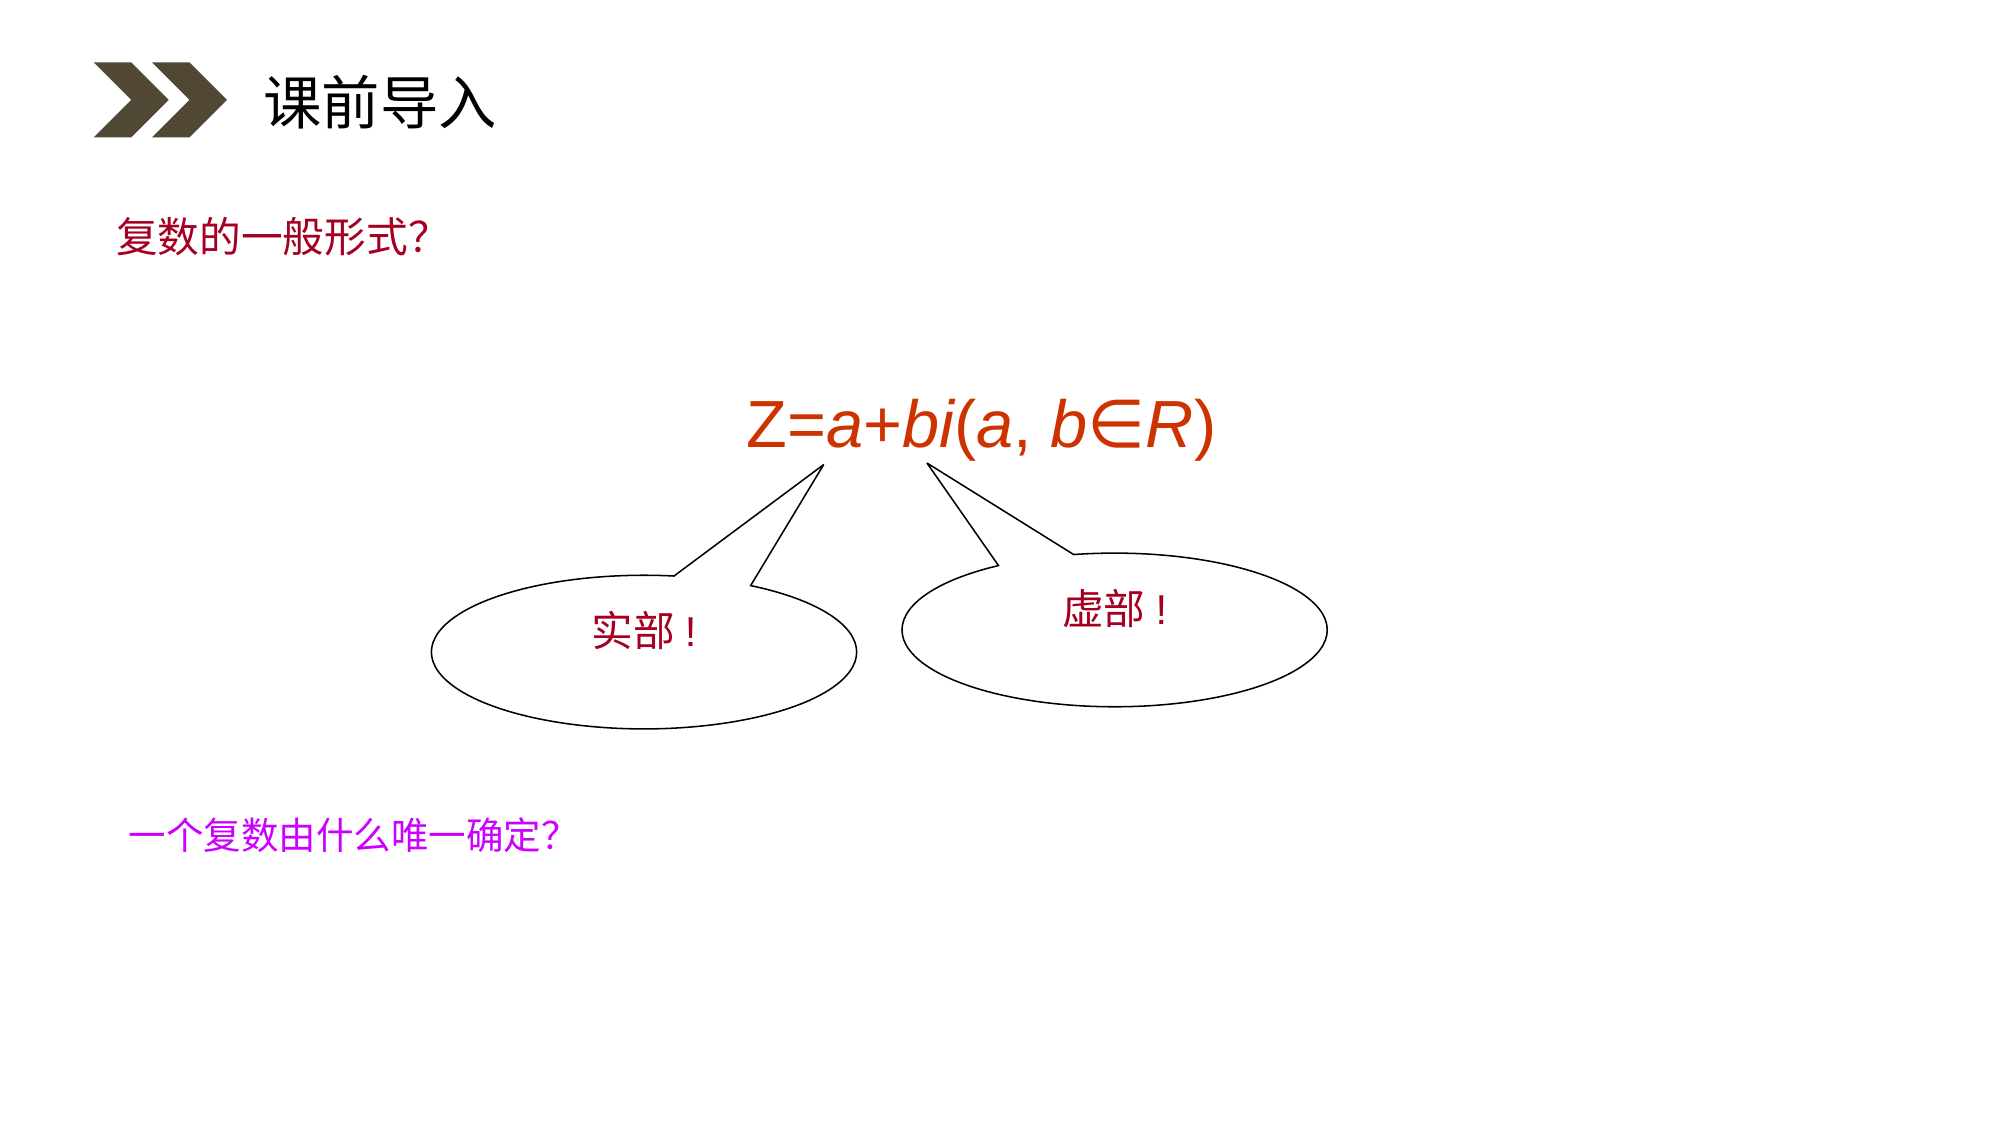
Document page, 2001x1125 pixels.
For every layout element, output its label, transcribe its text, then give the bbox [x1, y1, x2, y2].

text_box 实部! [431, 464, 857, 729]
text_box 复数的一般形式？ [101, 203, 465, 269]
text_box 虚部! [902, 463, 1328, 707]
text_box 一个复数由什么唯一确定？ [113, 804, 594, 865]
text_box 课前导入 [248, 66, 1088, 137]
text_box Z=a+bi(a, b∈R) [732, 373, 1819, 469]
